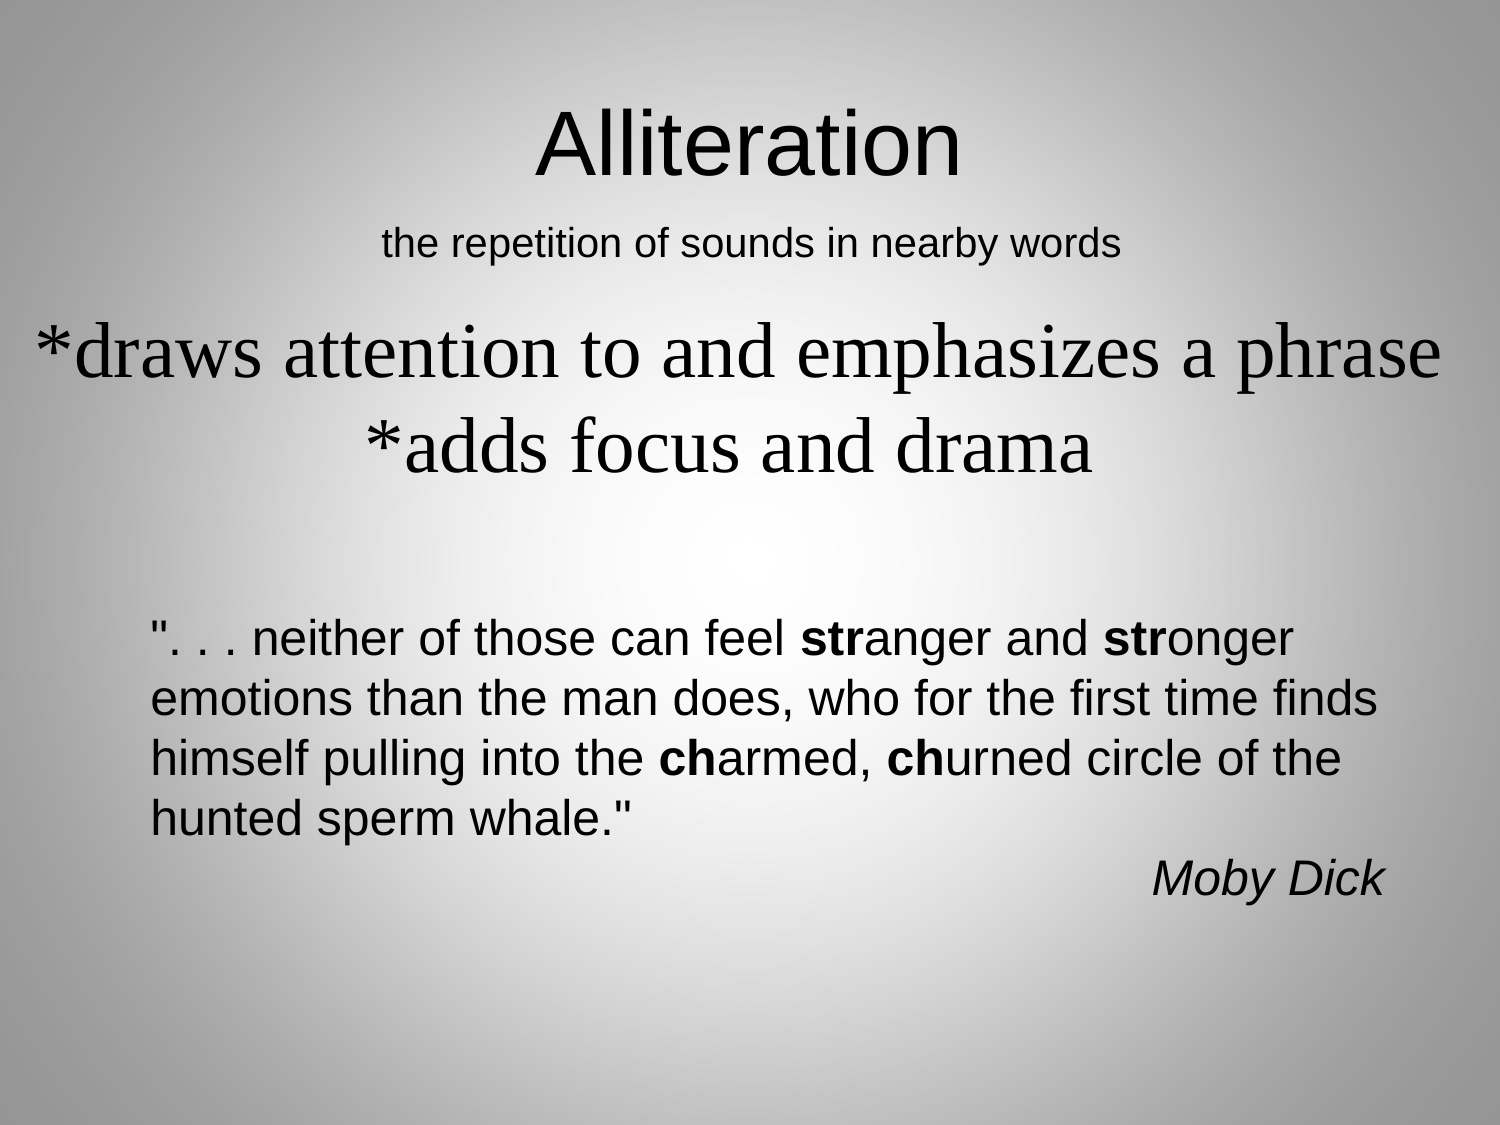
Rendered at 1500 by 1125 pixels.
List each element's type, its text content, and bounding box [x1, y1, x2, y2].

list the repetition of sounds in nearby words [76, 207, 1428, 290]
text_box *draws attention to and emphasizes a phrase *adds focus and drama [19, 290, 1460, 496]
title Alliteration [74, 44, 1426, 233]
text_box ". . . neither of those can feel stranger and stronger emotions than the man does, who for the first time finds himself pulling into the charmed, churned circle of the hunted sperm whale." Moby Dick [135, 598, 1400, 913]
picture [0, 0, 1500, 1125]
